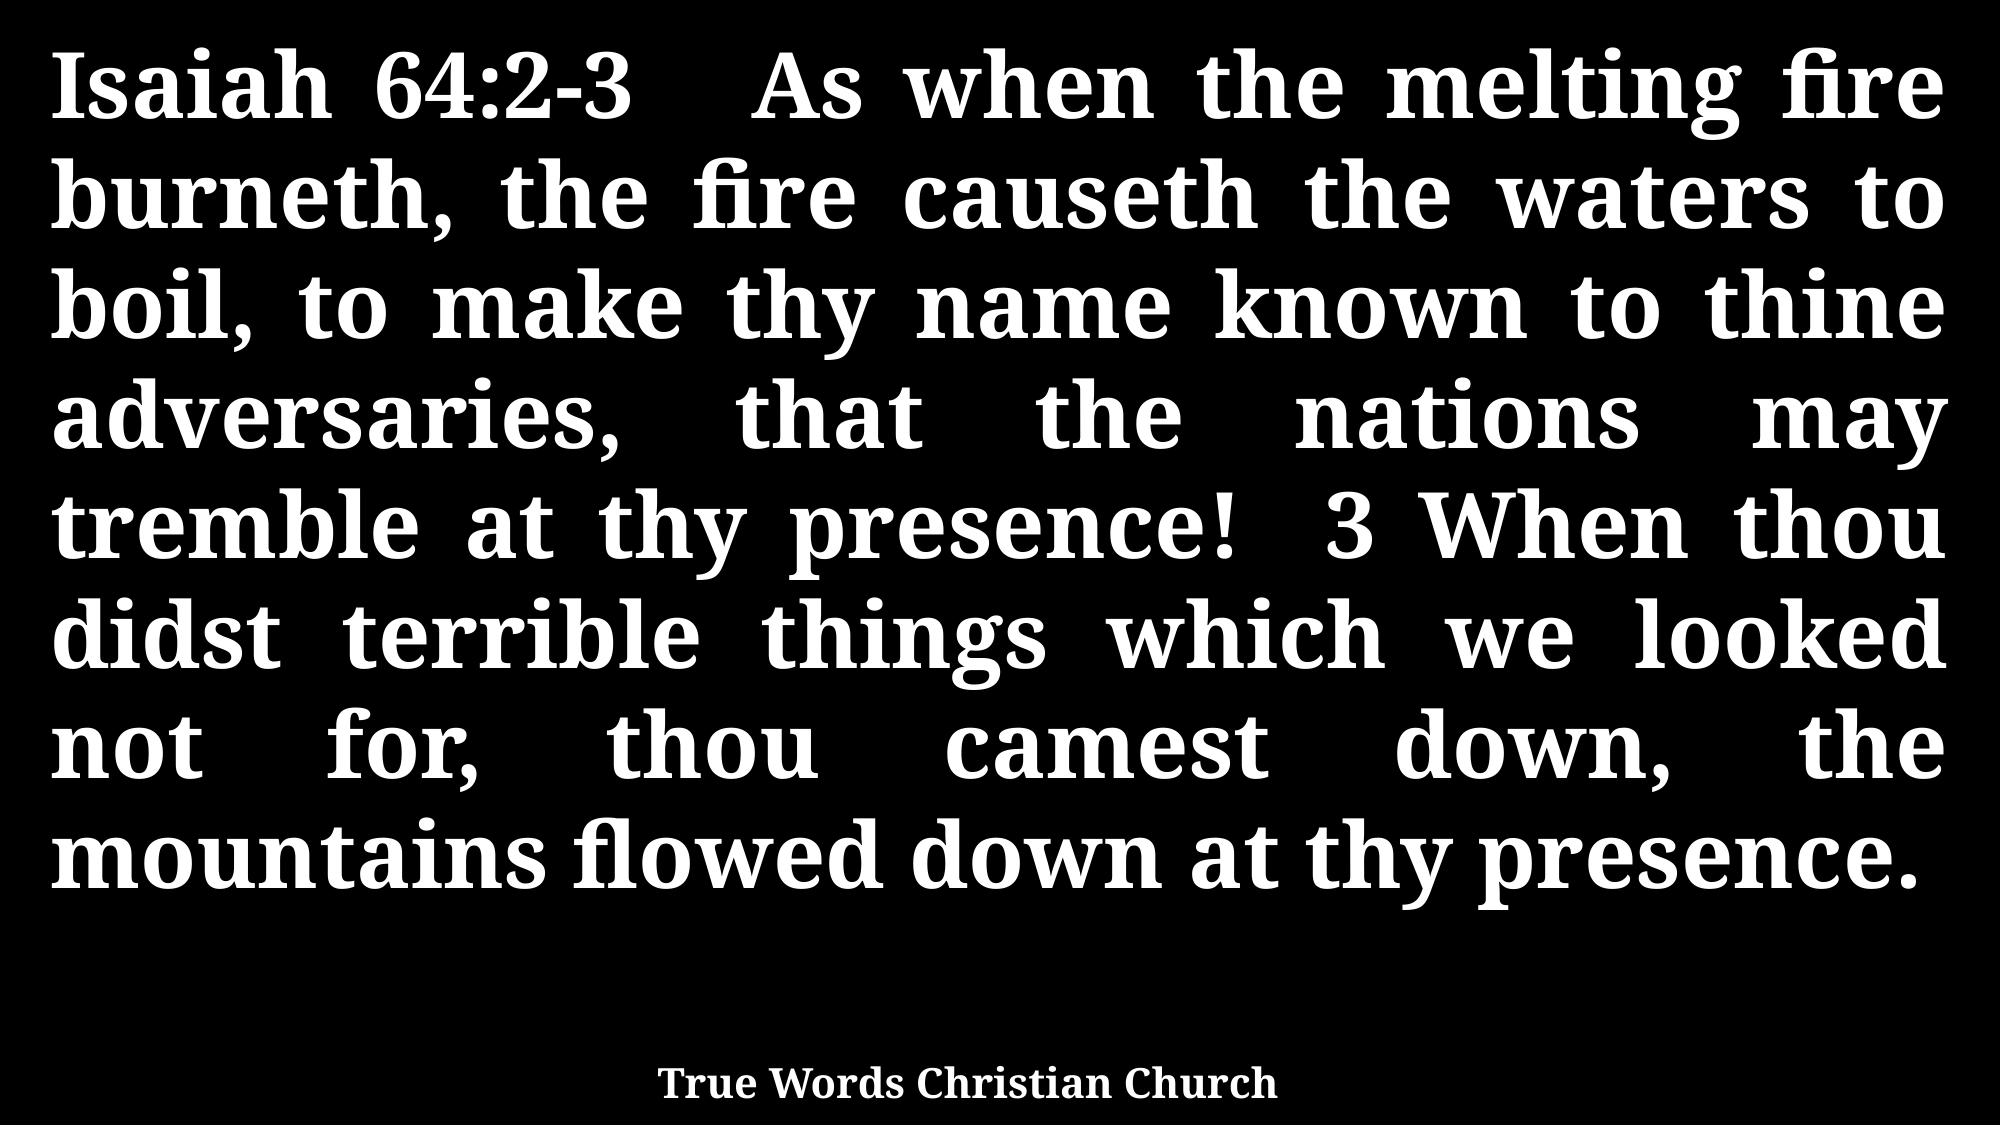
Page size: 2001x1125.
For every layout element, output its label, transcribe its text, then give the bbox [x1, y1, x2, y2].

text_box True Words Christian Church [642, 1049, 1294, 1114]
text_box Isaiah 64:2-3 As when the melting fire burneth, the fire causeth the waters to boil, to make thy name known to thine adversaries, that the nations may tremble at thy presence! 3 When thou didst terrible things which we looked not for, thou camest down, the mountains flowed down at thy presence. [35, 19, 1965, 915]
